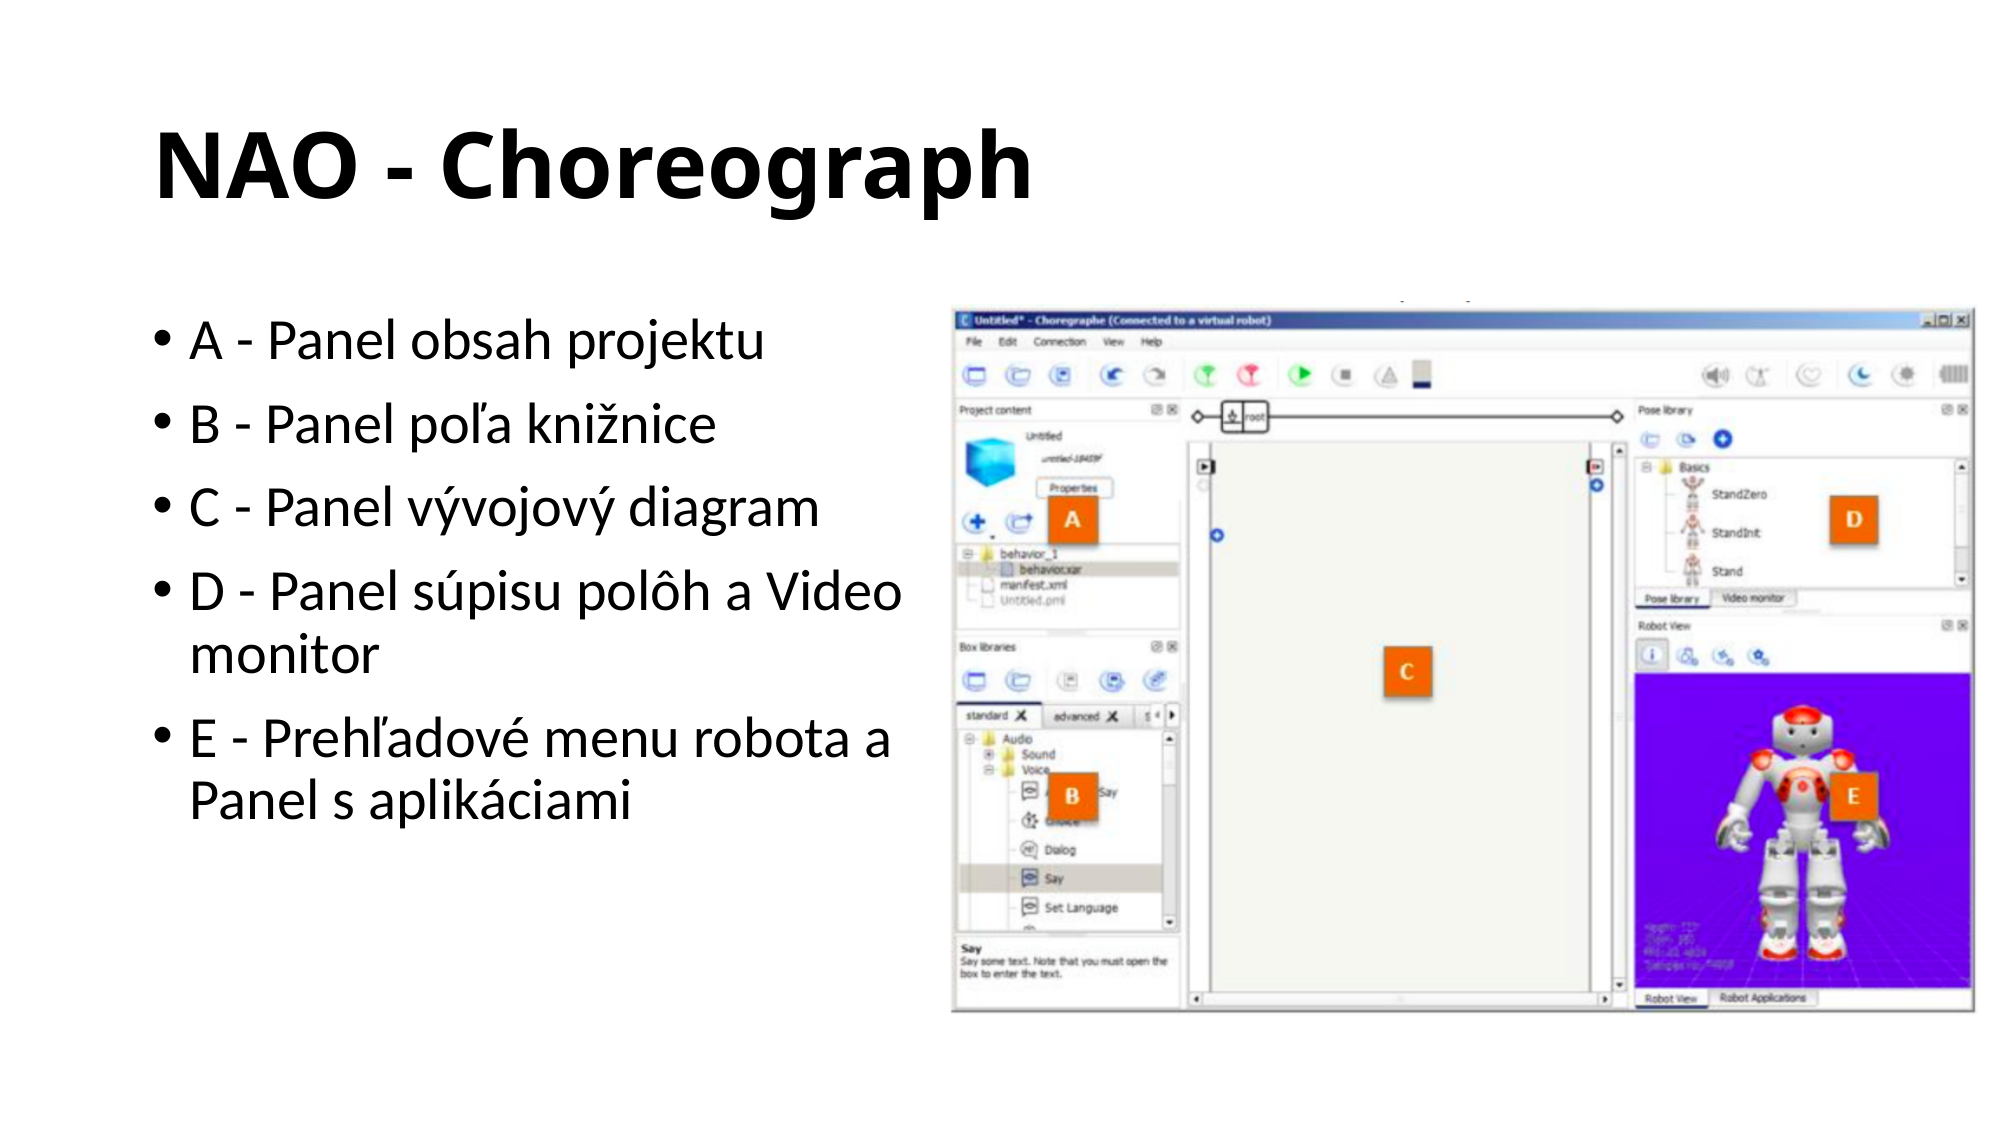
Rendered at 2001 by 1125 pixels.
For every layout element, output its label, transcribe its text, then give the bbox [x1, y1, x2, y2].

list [948, 301, 1981, 1016]
list A - Panel obsah projektu B - Panel poľa knižnice C - Panel vývojový diagram D - Panel súpisu polôh a Video monitor E - Prehľadové menu robota a Panel s aplikáciami [137, 301, 948, 1016]
title NAO - Choreograph [137, 59, 1863, 278]
